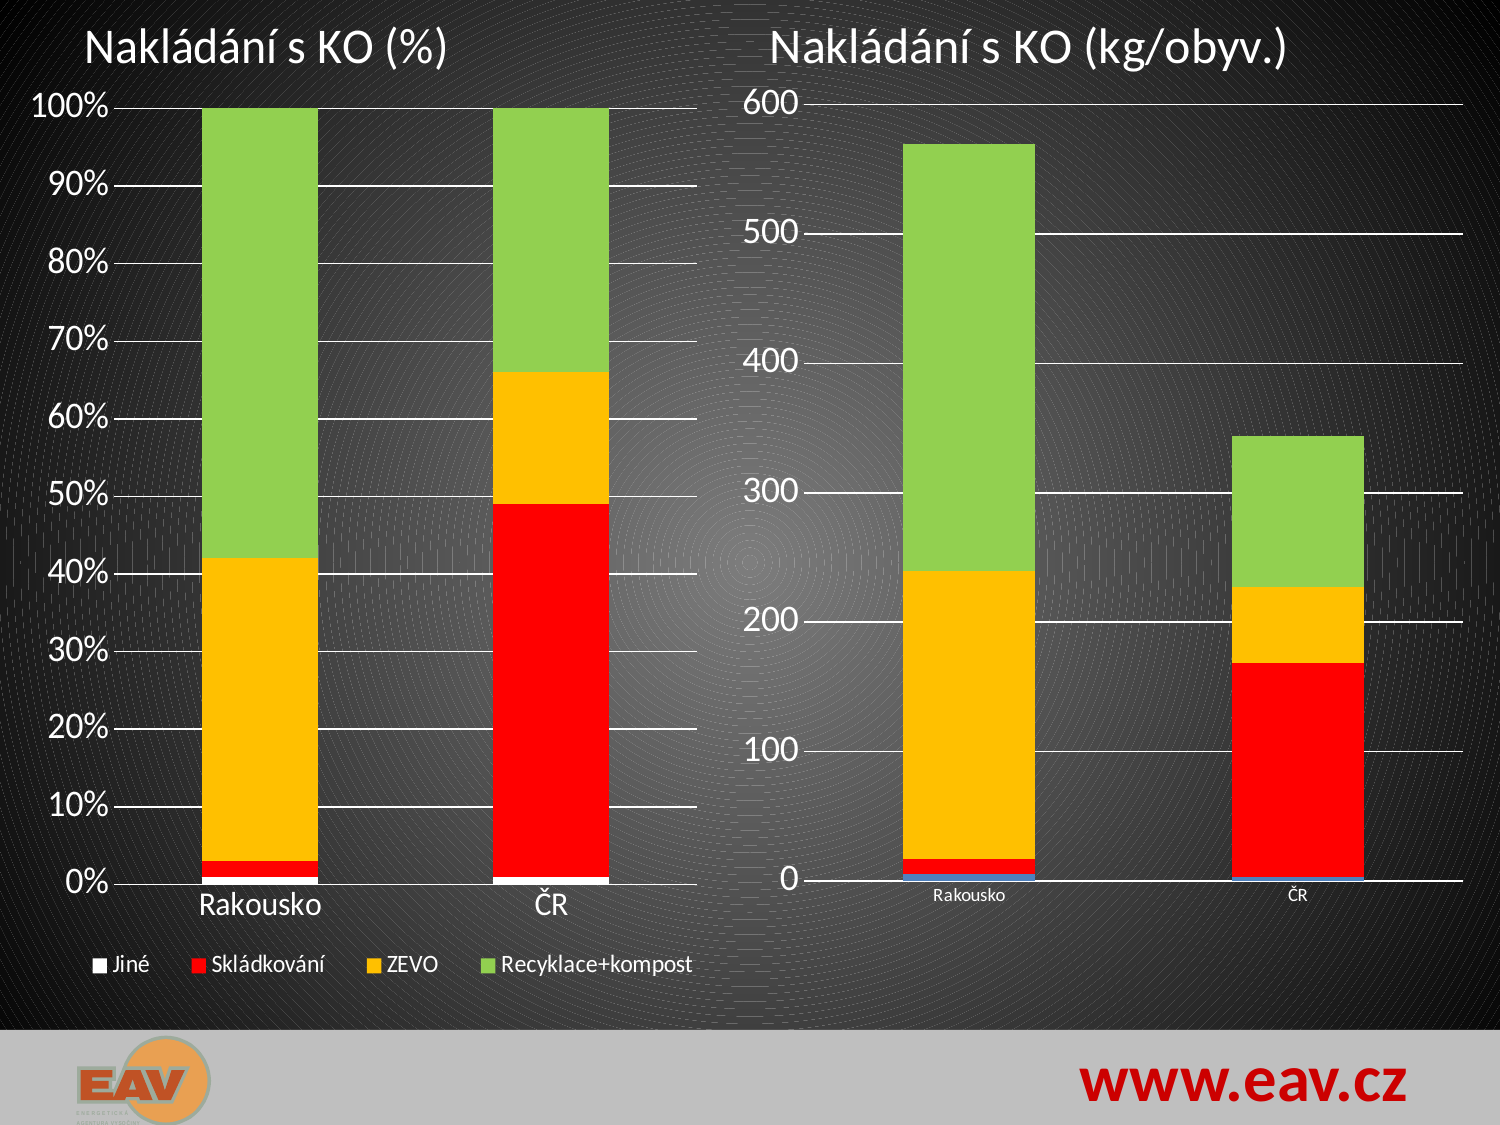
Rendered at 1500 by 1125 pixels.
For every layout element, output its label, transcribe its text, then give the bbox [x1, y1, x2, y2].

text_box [74, 1033, 213, 1125]
chart [29, 0, 727, 1008]
chart [741, 0, 1497, 973]
text_box [0, 1028, 1500, 1125]
text_box www.eav.cz [1065, 1027, 1424, 1123]
